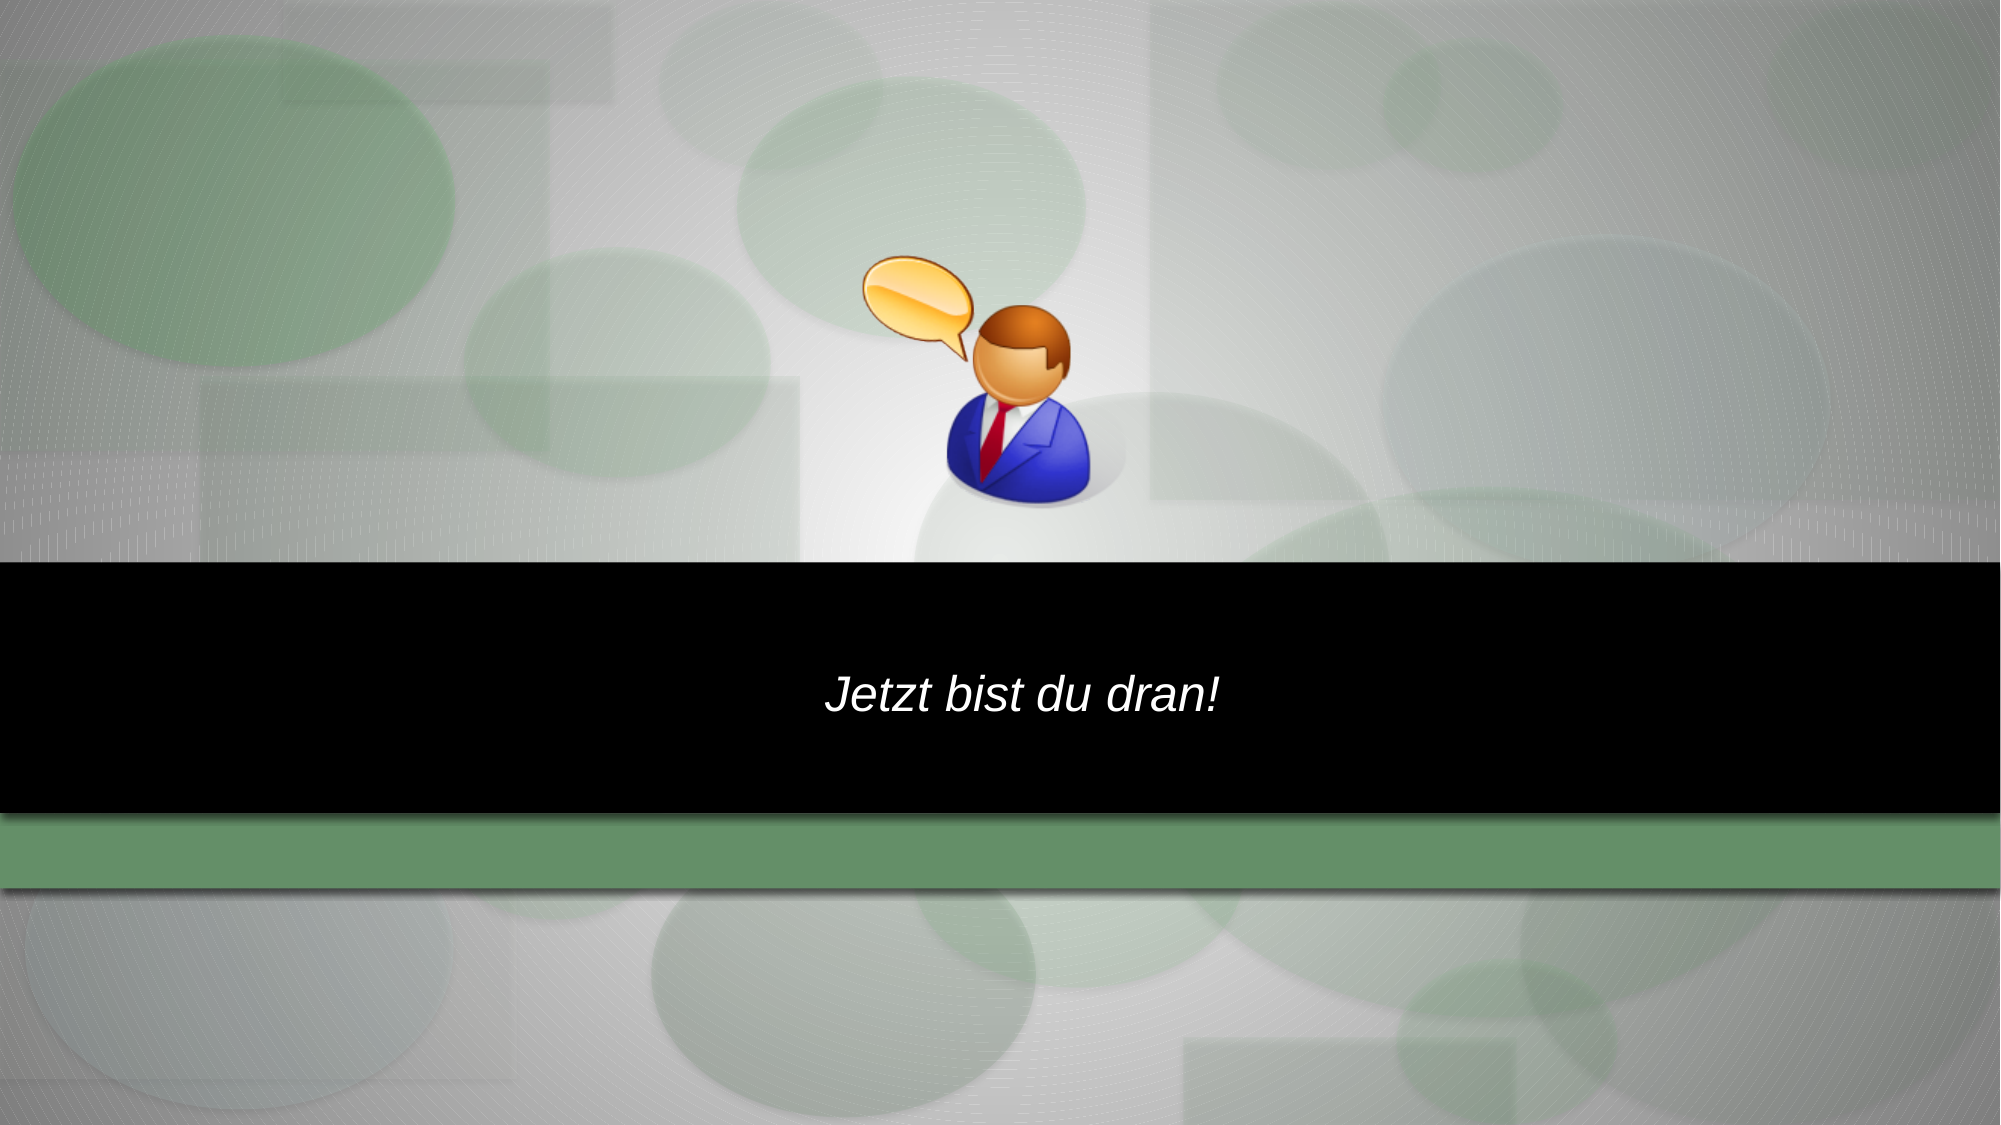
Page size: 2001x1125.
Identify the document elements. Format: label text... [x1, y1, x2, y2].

text_box Jetzt bist du dran! [710, 654, 1337, 730]
picture [857, 243, 1131, 516]
